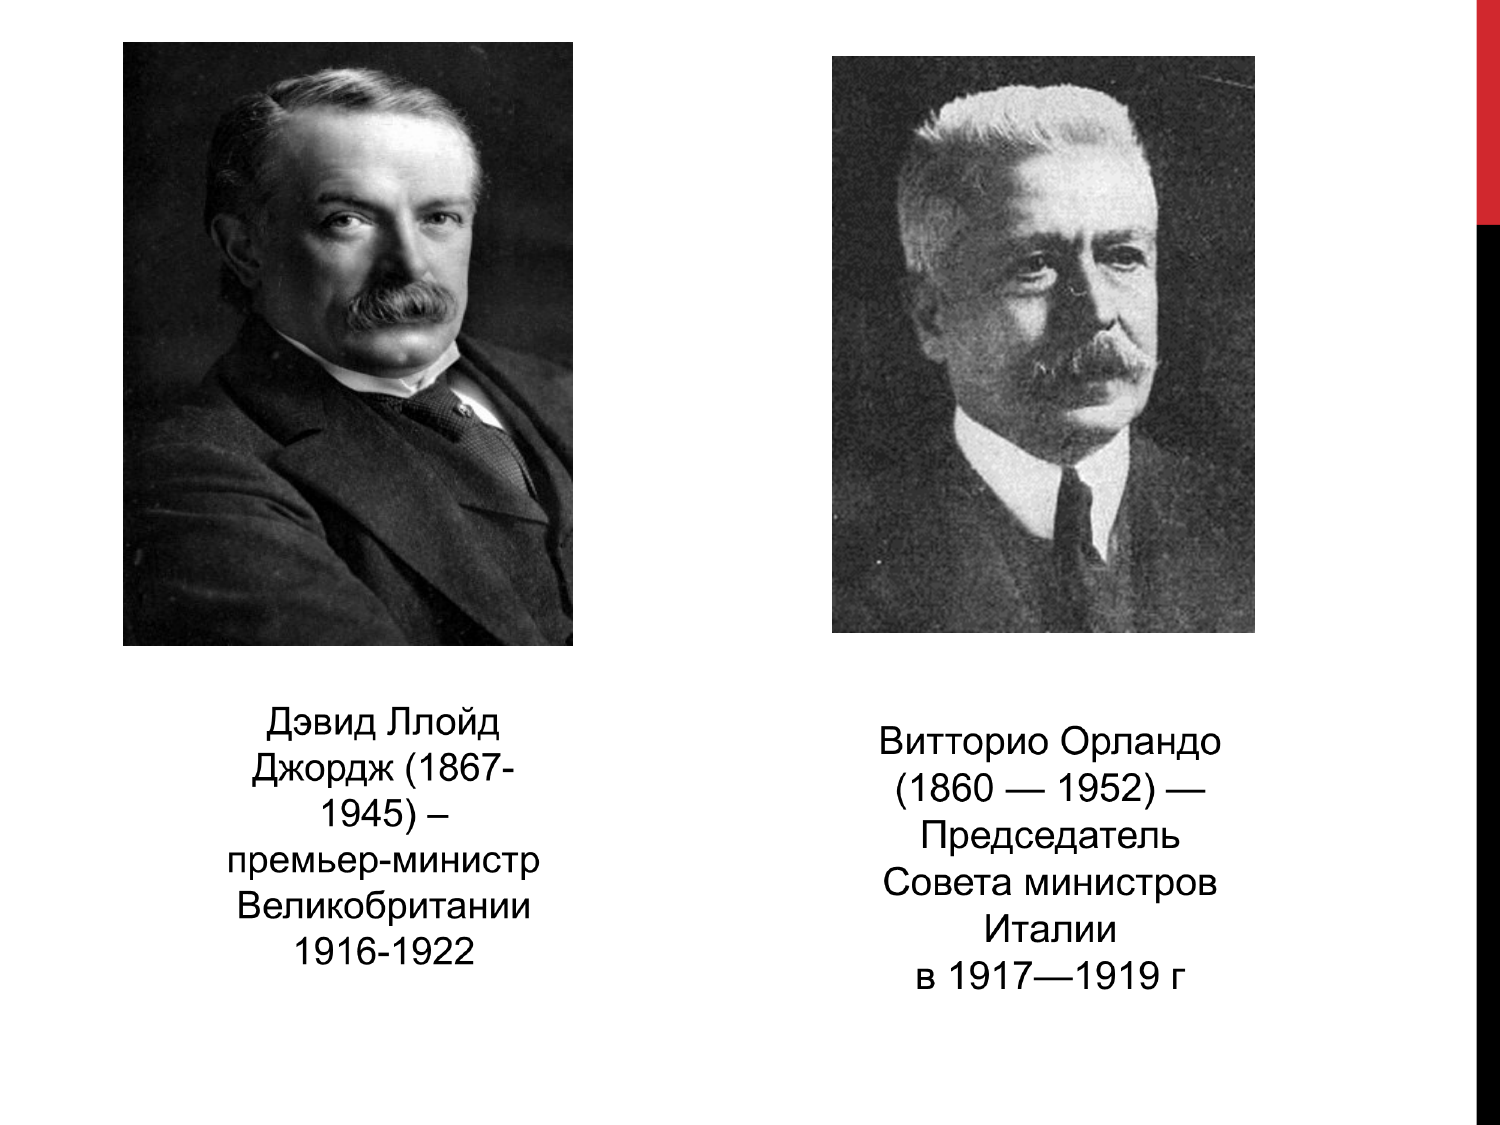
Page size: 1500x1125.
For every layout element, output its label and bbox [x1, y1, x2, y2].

picture [853, 703, 1256, 1022]
picture [123, 42, 574, 647]
picture [203, 684, 574, 996]
picture [832, 55, 1256, 633]
